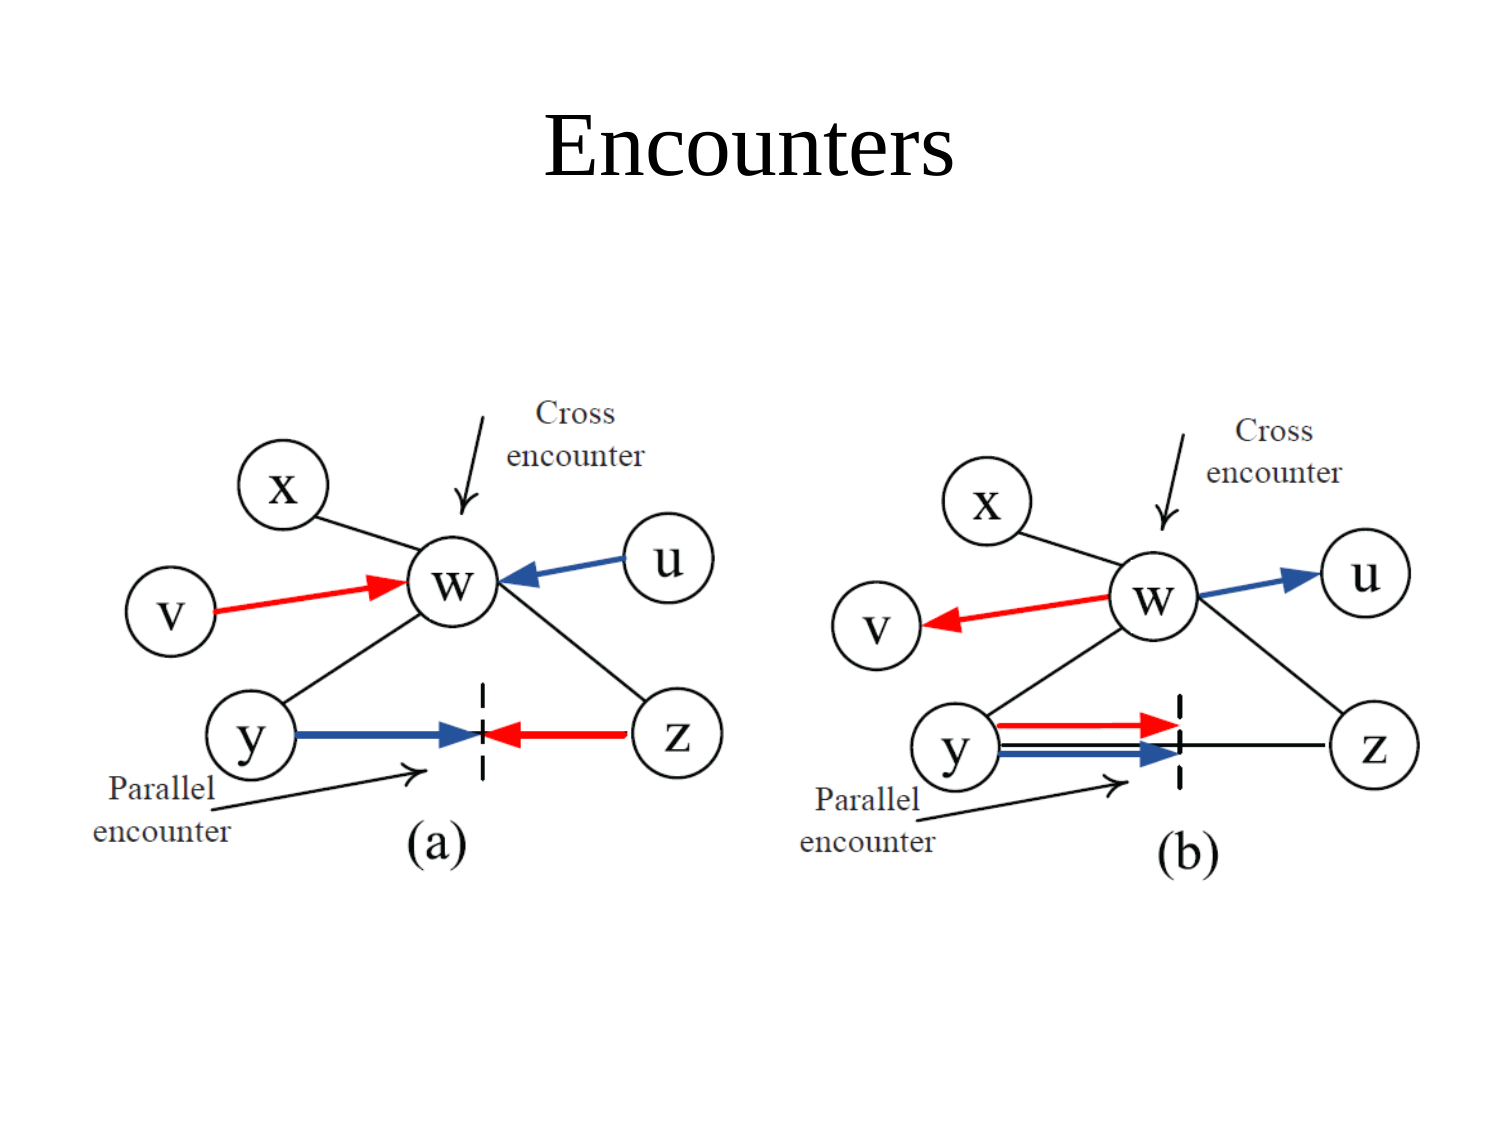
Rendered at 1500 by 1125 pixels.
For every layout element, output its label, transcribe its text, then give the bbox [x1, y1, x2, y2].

title Encounters [75, 45, 1425, 233]
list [762, 382, 1426, 885]
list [74, 371, 738, 896]
